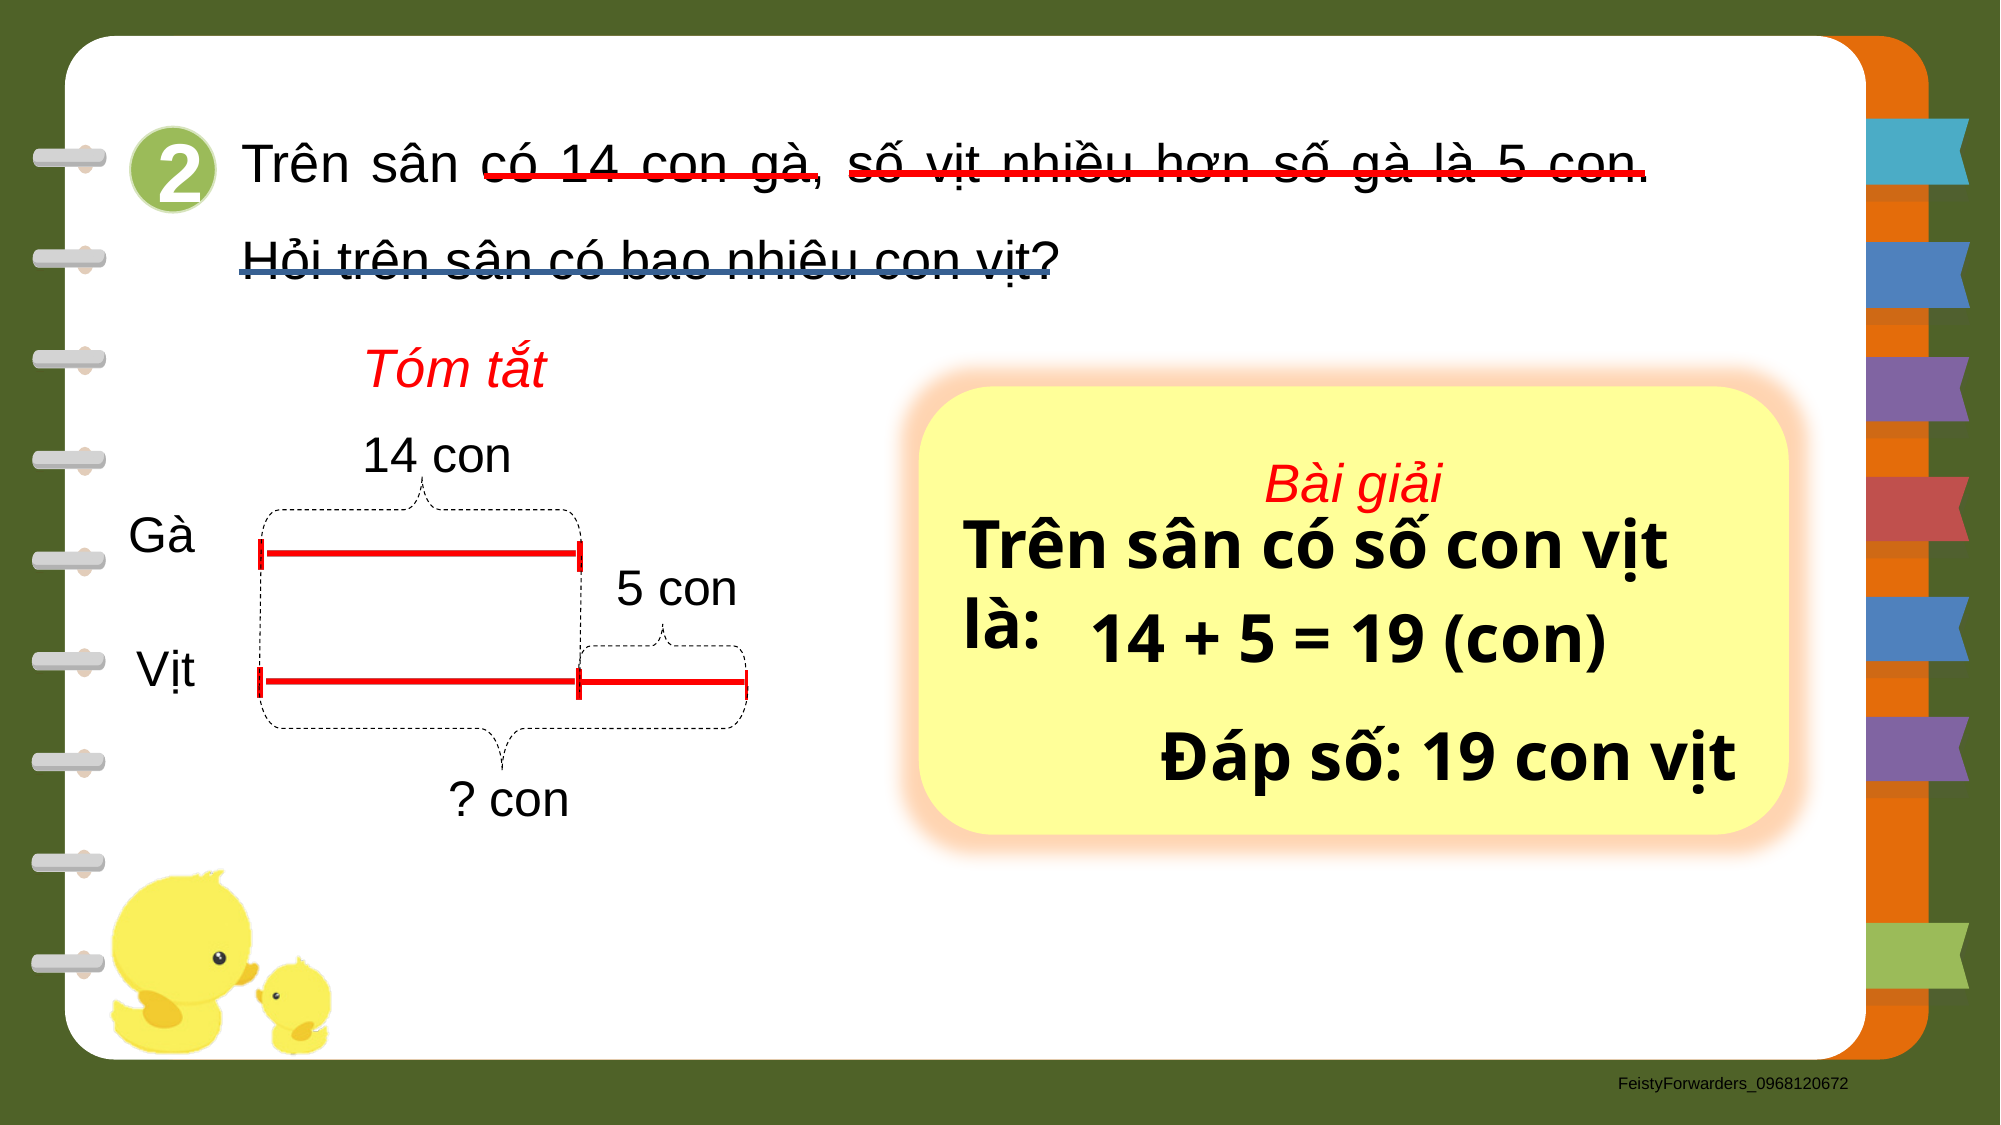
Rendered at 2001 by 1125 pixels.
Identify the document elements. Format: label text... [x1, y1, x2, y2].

picture [258, 539, 583, 575]
picture [257, 667, 748, 704]
text_box 14 con [348, 414, 546, 490]
text_box 5 con [601, 548, 800, 624]
text_box [261, 490, 582, 539]
text_box ? con [433, 759, 632, 835]
text_box 2 [129, 125, 217, 214]
text_box Trên sân có số con vịt là: [947, 494, 1776, 670]
text_box [260, 703, 747, 759]
text_box Tóm tắt [348, 293, 677, 406]
text_box Gà [113, 494, 269, 570]
text_box 14 + 5 = 19 (con) [934, 588, 1763, 684]
text_box [582, 624, 747, 668]
text_box Trên sân có 14 con gà, số vịt nhiều hơn số gà là 5 con. Hỏi trên sân có bao nhiêu con vịt? [226, 88, 1669, 298]
text_box Đáp số: 19 con vịt [1035, 706, 1864, 801]
picture [90, 855, 342, 1076]
text_box Vịt [122, 628, 233, 704]
text_box Bài giải [918, 386, 1789, 835]
